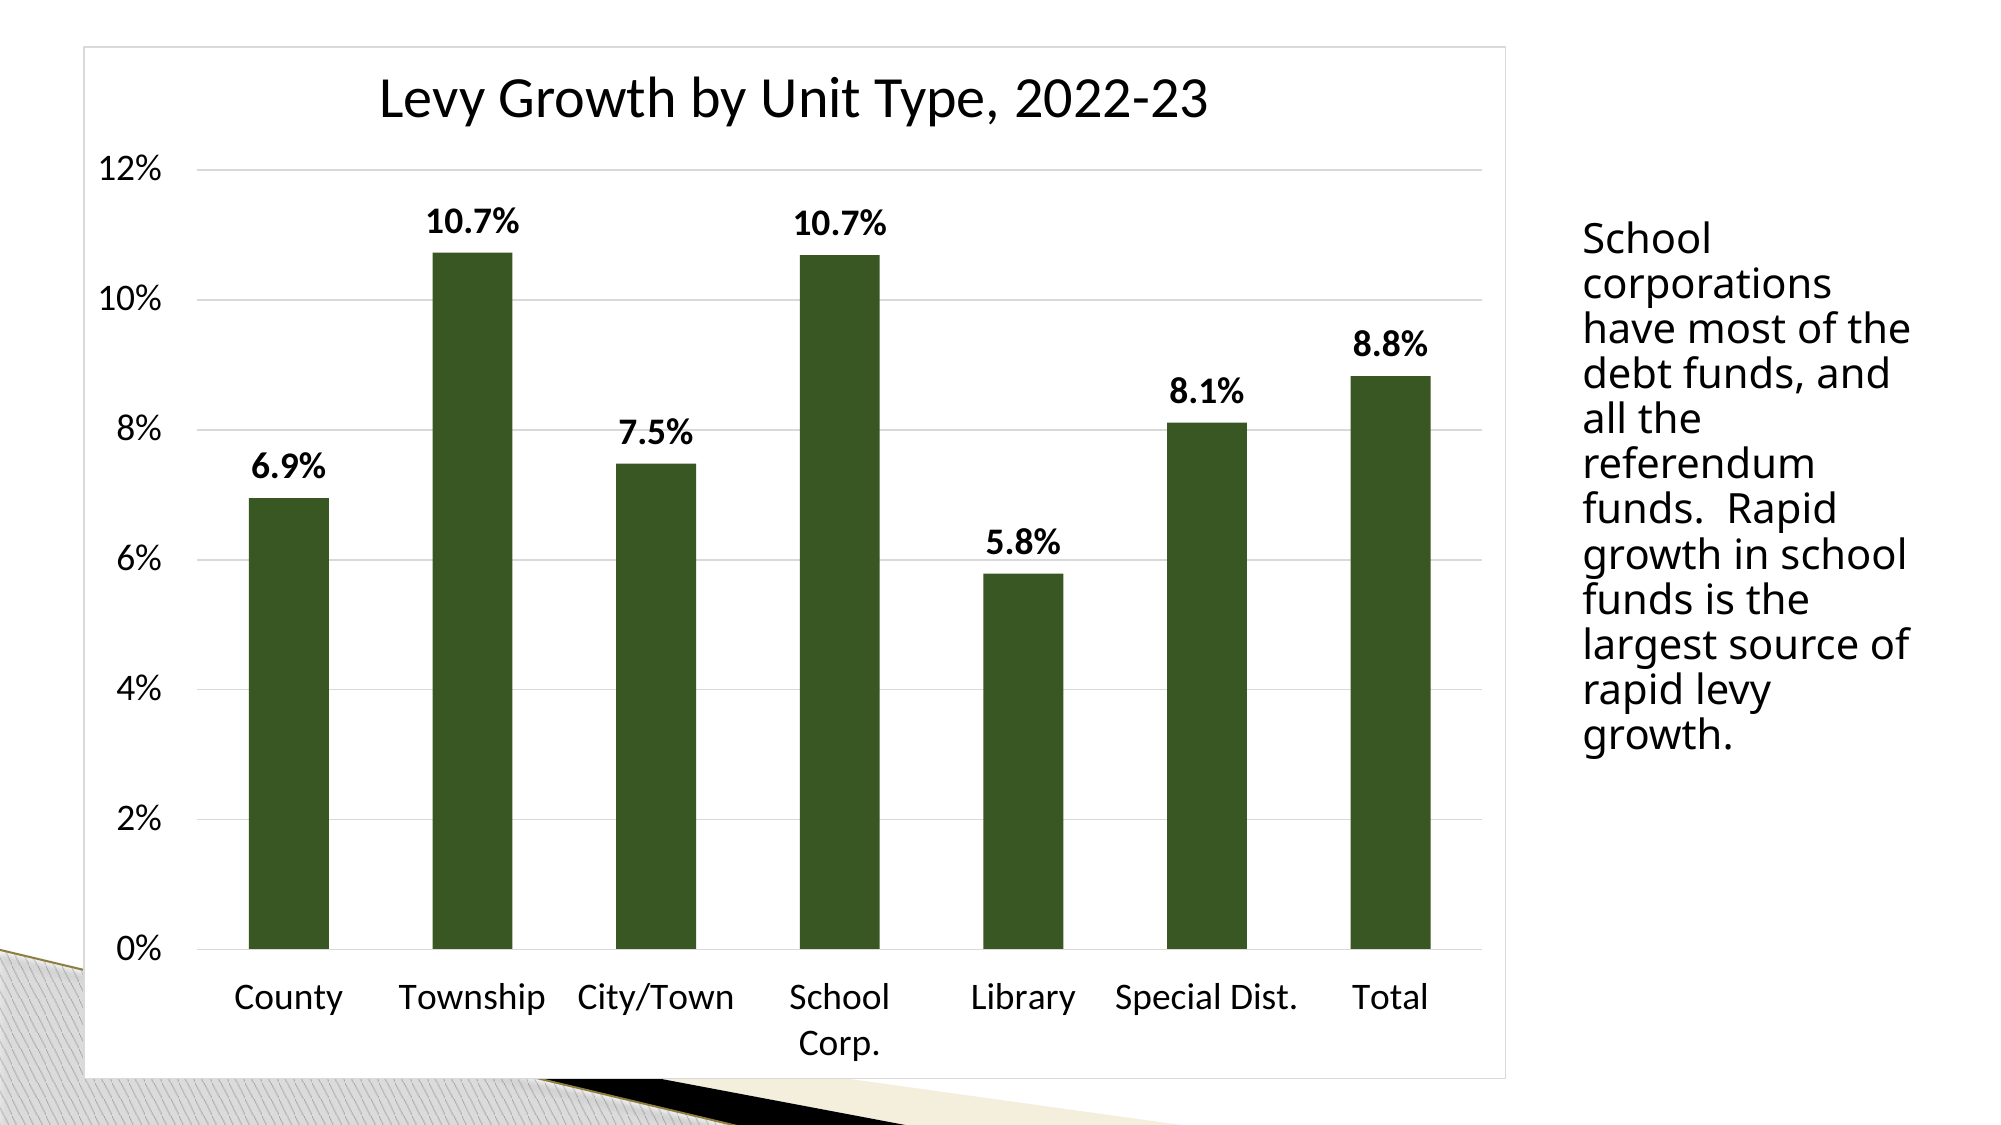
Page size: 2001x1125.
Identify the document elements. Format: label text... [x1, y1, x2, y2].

picture [82, 45, 1507, 1080]
text_box School corporations have most of the debt funds, and all the referendum funds. Rapid growth in school funds is the largest source of rapid levy growth. [1567, 210, 1937, 895]
